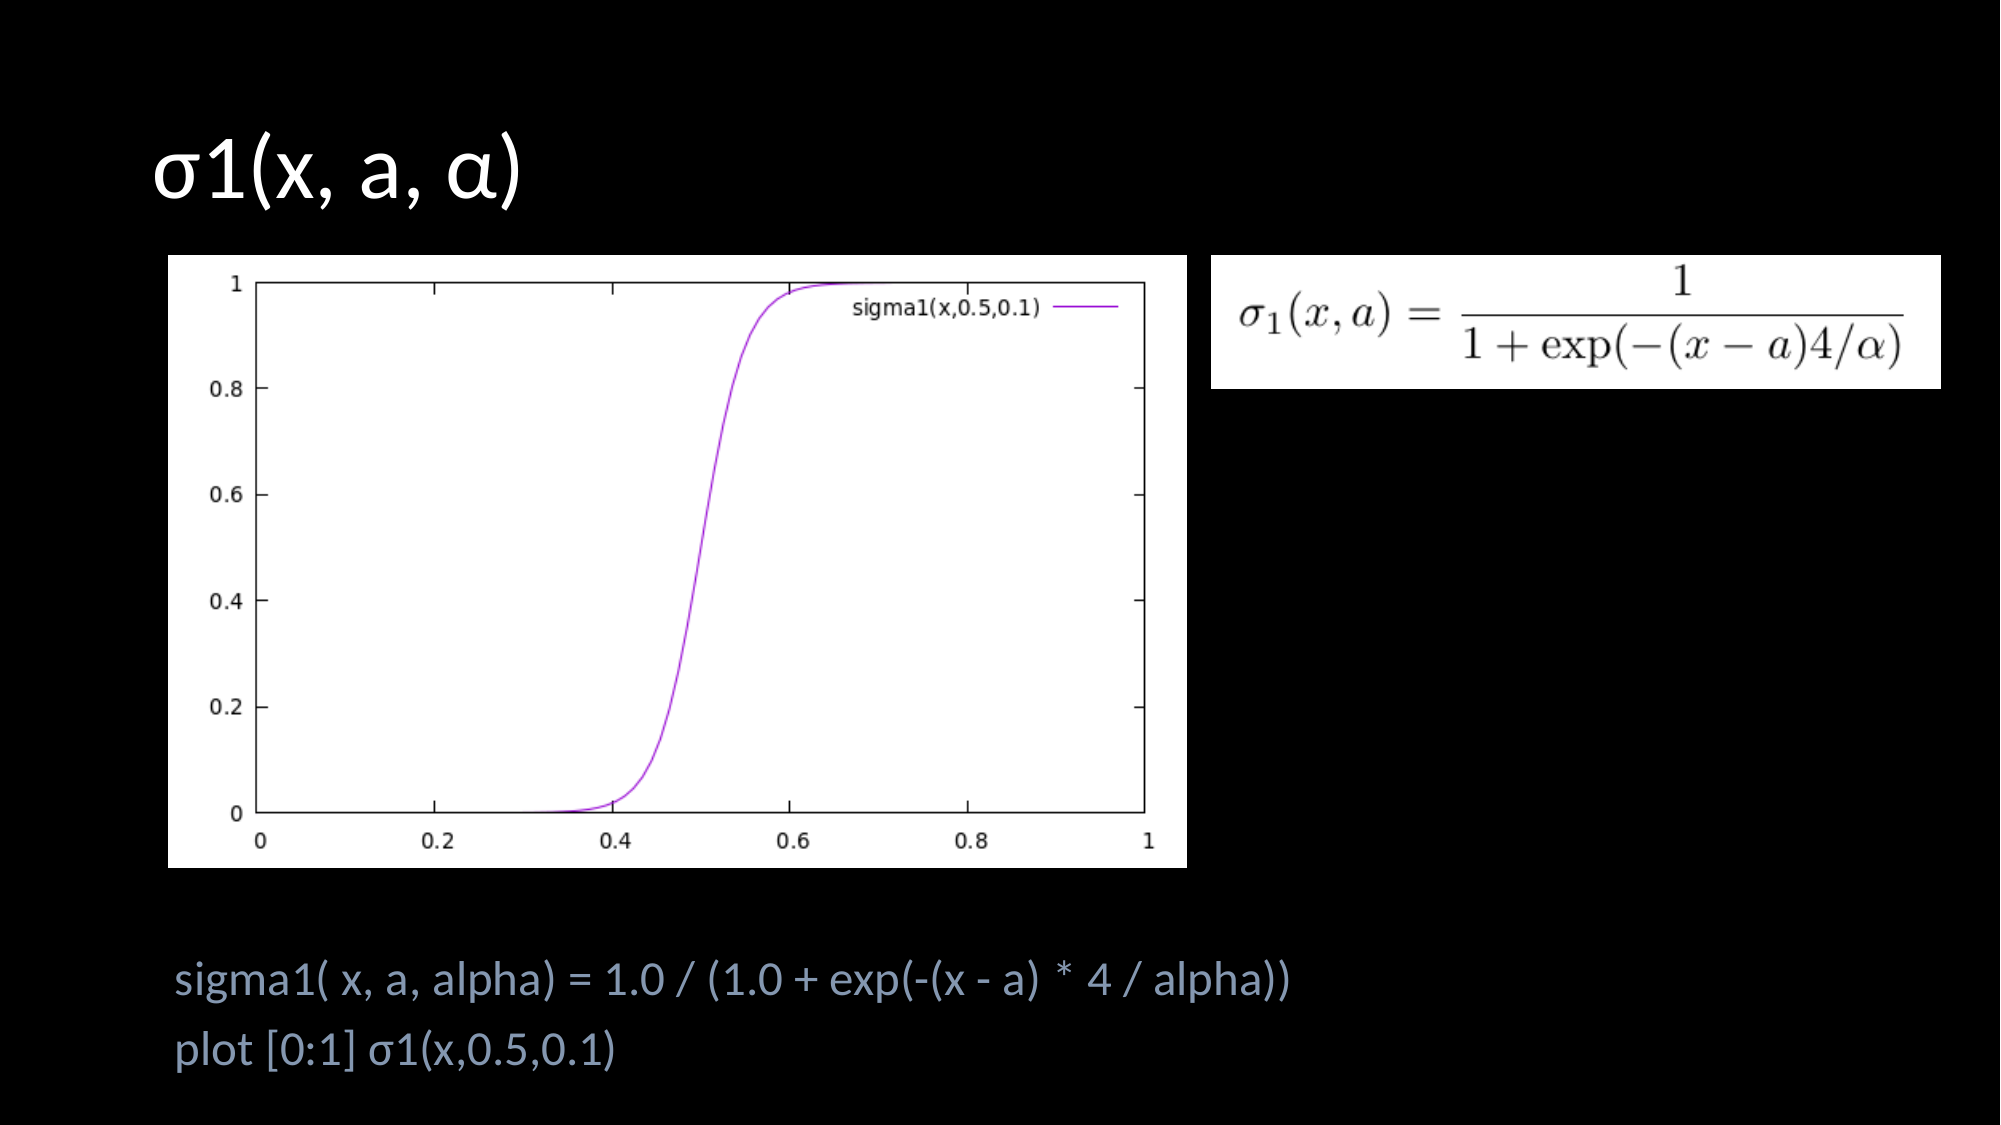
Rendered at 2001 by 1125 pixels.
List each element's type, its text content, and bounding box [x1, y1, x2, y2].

picture [168, 255, 1187, 868]
picture [1211, 255, 1941, 389]
title σ1(x, a, α) [137, 59, 1863, 278]
list sigma1( x, a, alpha) = 1.0 / (1.0 + exp(-(x - a) * 4 / alpha)) plot [0:1] σ1(x,0.5,0.1) [159, 378, 1885, 1092]
